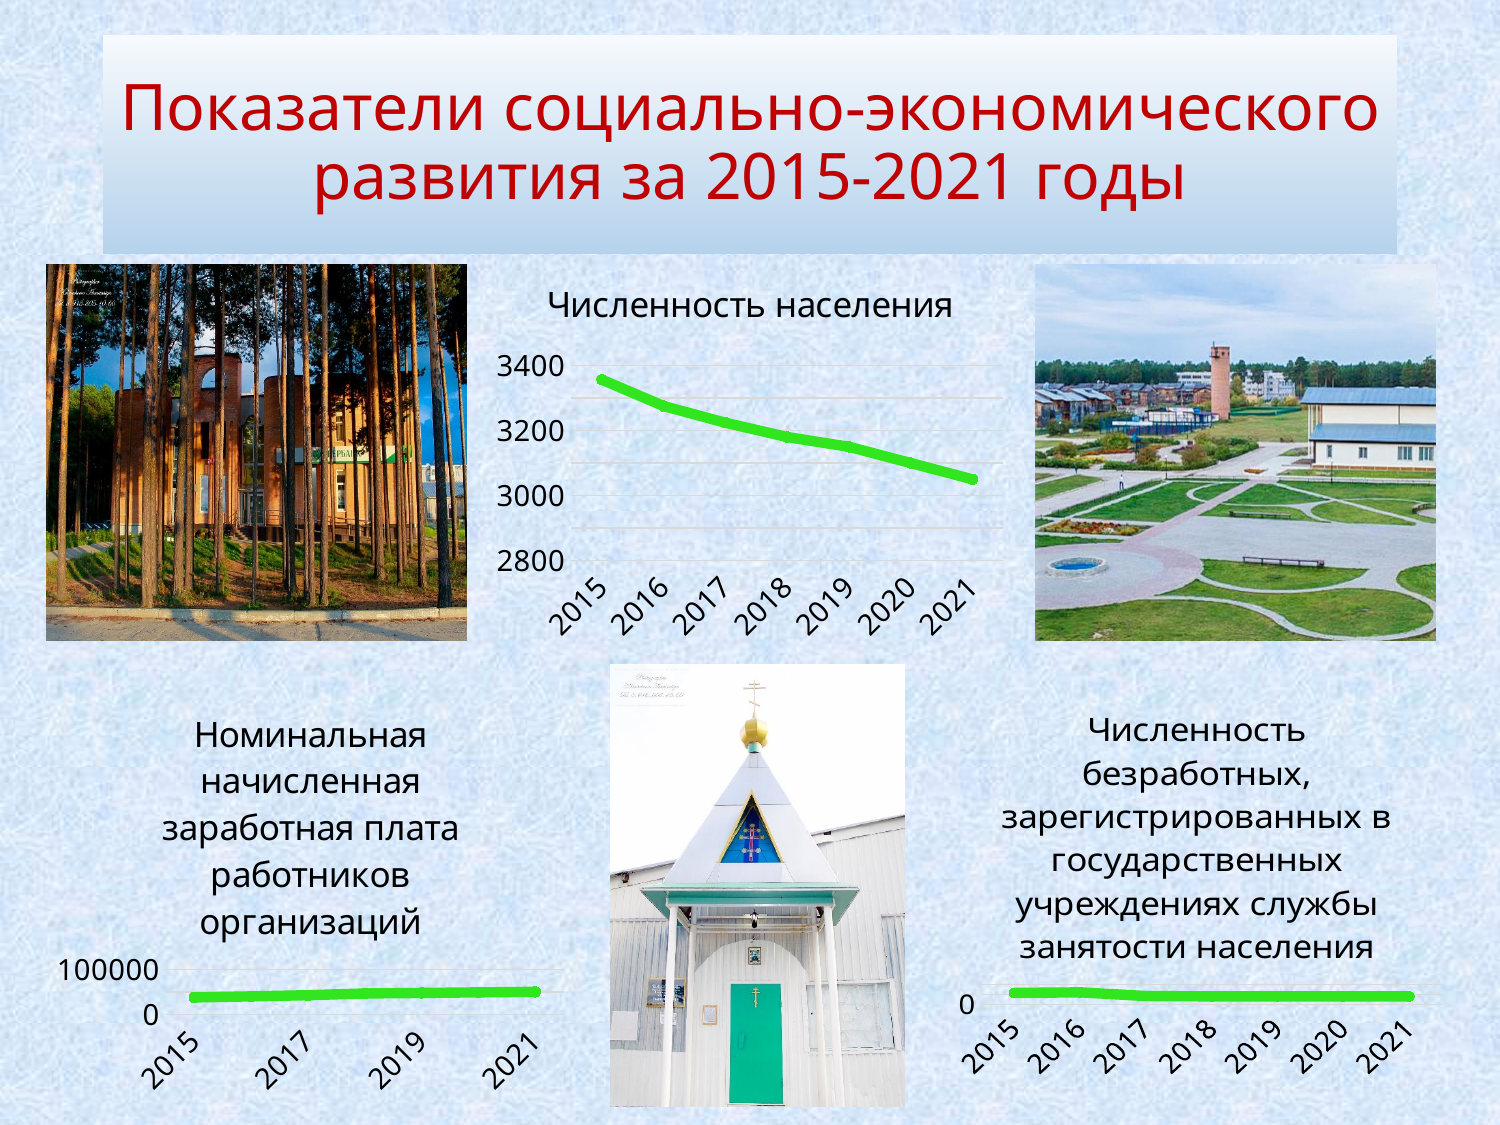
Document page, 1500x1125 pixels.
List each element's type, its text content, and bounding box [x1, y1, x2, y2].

picture [0, 0, 1500, 1125]
chart [941, 682, 1453, 1082]
title Показатели социально-экономического развития за 2015-2021 годы [103, 35, 1397, 254]
chart [485, 253, 1014, 653]
chart [46, 682, 575, 1107]
